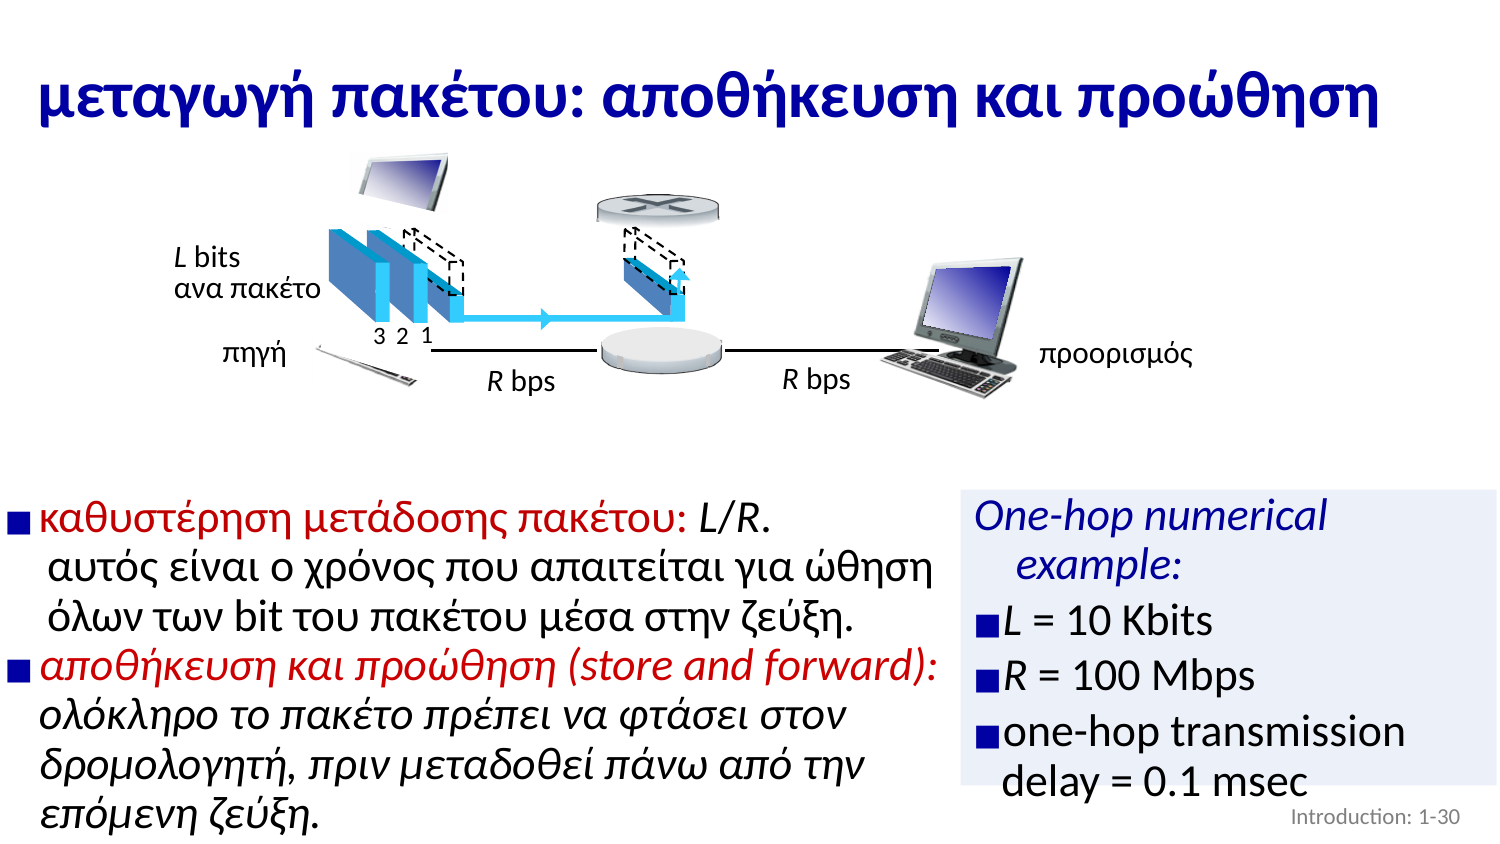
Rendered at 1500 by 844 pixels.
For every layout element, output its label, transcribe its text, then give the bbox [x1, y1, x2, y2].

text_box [332, 152, 472, 225]
title μεταγωγή πακέτου: αποθήκευση και προώθηση [26, 41, 1500, 152]
text_box πηγή [211, 326, 307, 375]
text_box R bps [770, 358, 840, 402]
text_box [312, 315, 446, 390]
list καθυστέρηση μετάδοσης πακέτου: L/R. αυτός είναι ο χρόνος που απαιτείται για ώθηση όλων των bit του πακέτου μέσα στην ζεύξη. αποθήκευση και προώθηση (store and forward): ολόκληρο το πακέτο πρέπει να φτάσει στον δρομολογητή, πριν μεταδοθεί πάνω από την επόμενη ζεύξη. [0, 487, 1016, 806]
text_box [328, 226, 691, 331]
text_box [960, 484, 1500, 786]
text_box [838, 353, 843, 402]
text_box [591, 193, 726, 232]
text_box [596, 326, 728, 375]
text_box προορισμός [1033, 326, 1220, 376]
text_box R bps [475, 359, 568, 403]
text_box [845, 251, 1028, 410]
text_box L bits ανα πακέτο [162, 236, 323, 311]
slide_number Introduction: 1-‹#› [1134, 794, 1472, 838]
